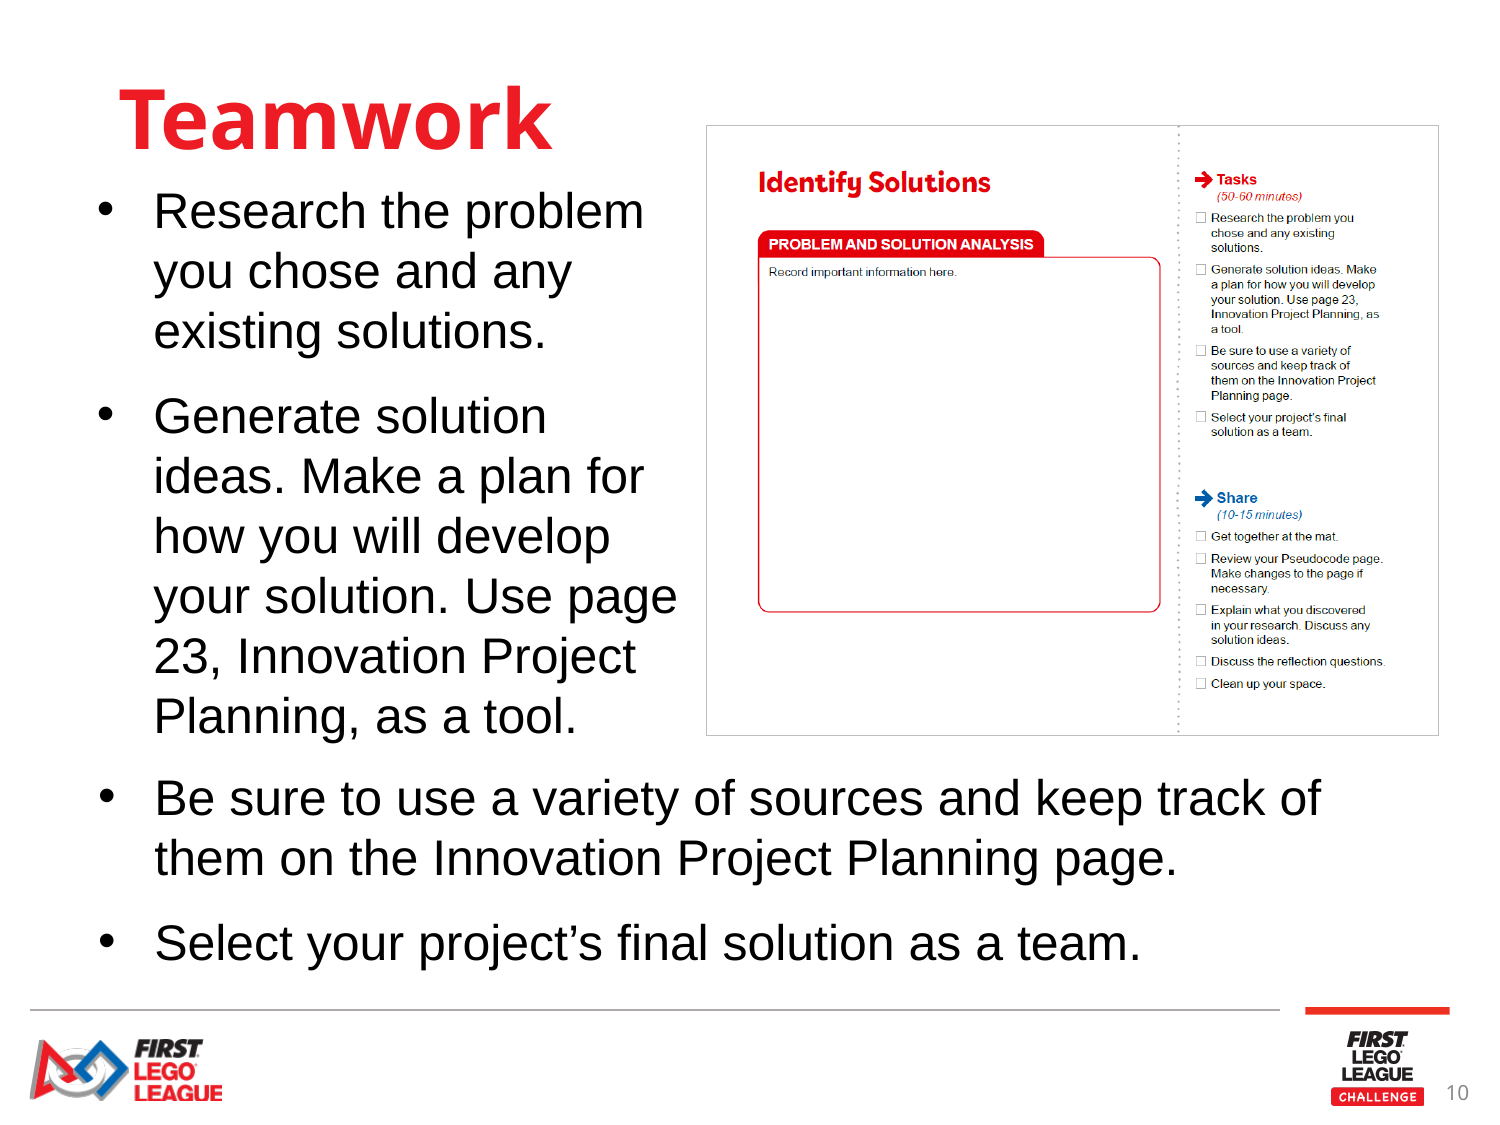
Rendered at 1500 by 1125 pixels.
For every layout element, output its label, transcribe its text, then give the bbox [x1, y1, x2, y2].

slide_number 10 [1425, 1076, 1484, 1111]
text_box Research the problem you chose and any existing solutions. Generate solution ideas. Make a plan for how you will develop your solution. Use page 23, Innovation Project Planning, as a tool. [82, 170, 704, 751]
text_box Be sure to use a variety of sources and keep track of them on the Innovation Project Planning page. Select your project’s final solution as a team. [83, 757, 1417, 978]
title Teamwork [103, 59, 1397, 185]
picture [706, 125, 1439, 736]
